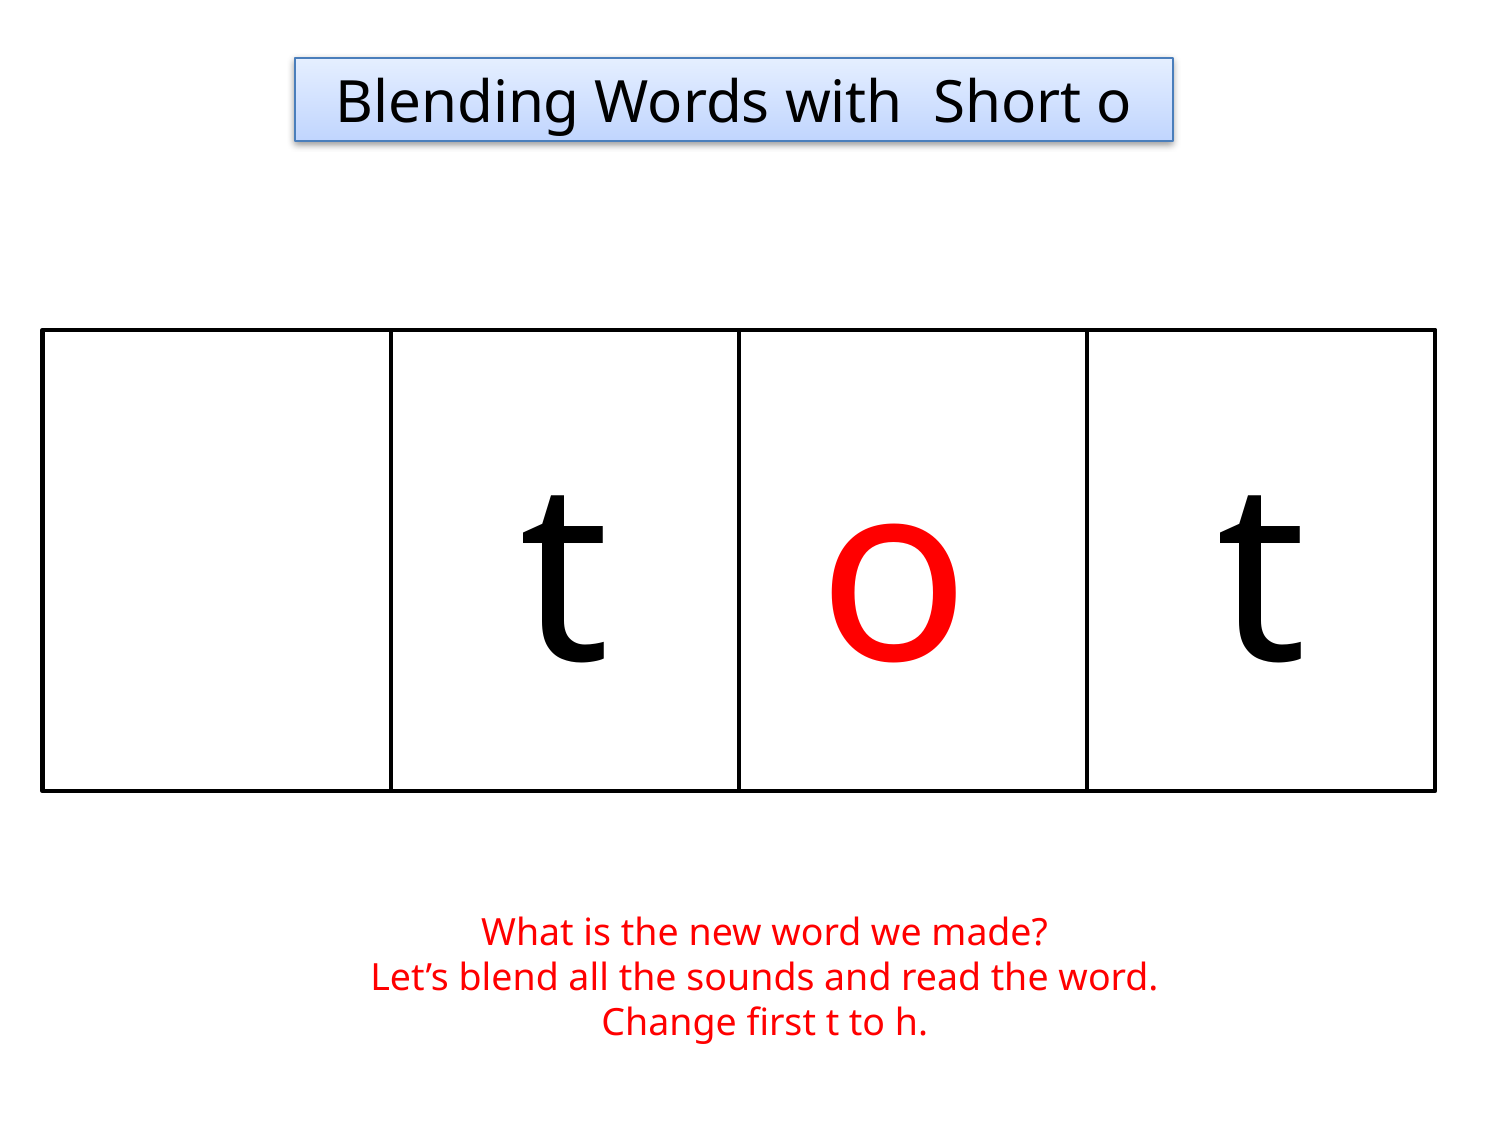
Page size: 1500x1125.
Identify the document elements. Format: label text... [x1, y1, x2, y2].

text_box t [389, 328, 737, 793]
text_box o [737, 328, 1085, 793]
text_box Blending Words with Short o [294, 57, 1174, 142]
text_box What is the new word we made? Let’s blend all the sounds and read the word. Change first t to h. [241, 900, 1288, 1051]
text_box [40, 328, 389, 793]
text_box t [1085, 328, 1437, 793]
